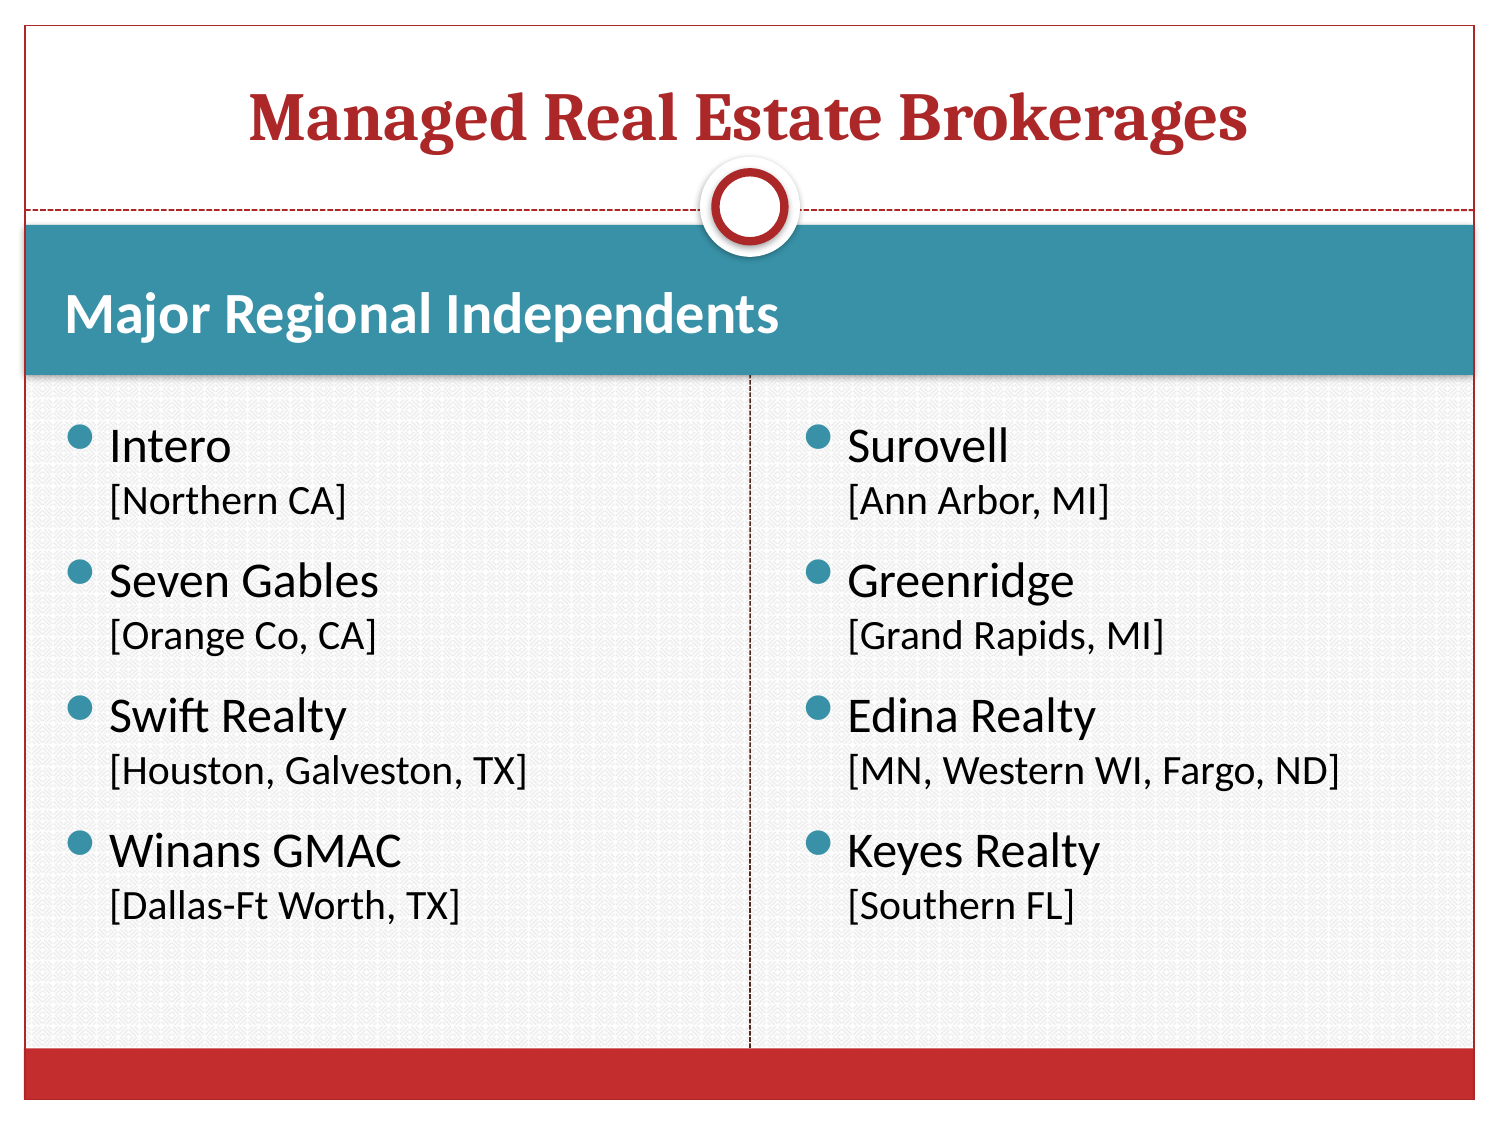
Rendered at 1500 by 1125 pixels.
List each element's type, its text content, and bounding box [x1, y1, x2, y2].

list Major Regional Independents [48, 249, 1089, 371]
list Intero [Northern CA] Seven Gables [Orange Co, CA] Swift Realty [Houston, Galveston, TX] Winans GMAC [Dallas-Ft Worth, TX] [49, 405, 750, 1032]
title Managed Real Estate Brokerages [49, 37, 1450, 162]
list Surovell [Ann Arbor, MI] Greenridge [Grand Rapids, MI] Edina Realty [MN, Western WI, Fargo, ND] Keyes Realty [Southern FL] [787, 405, 1450, 1033]
